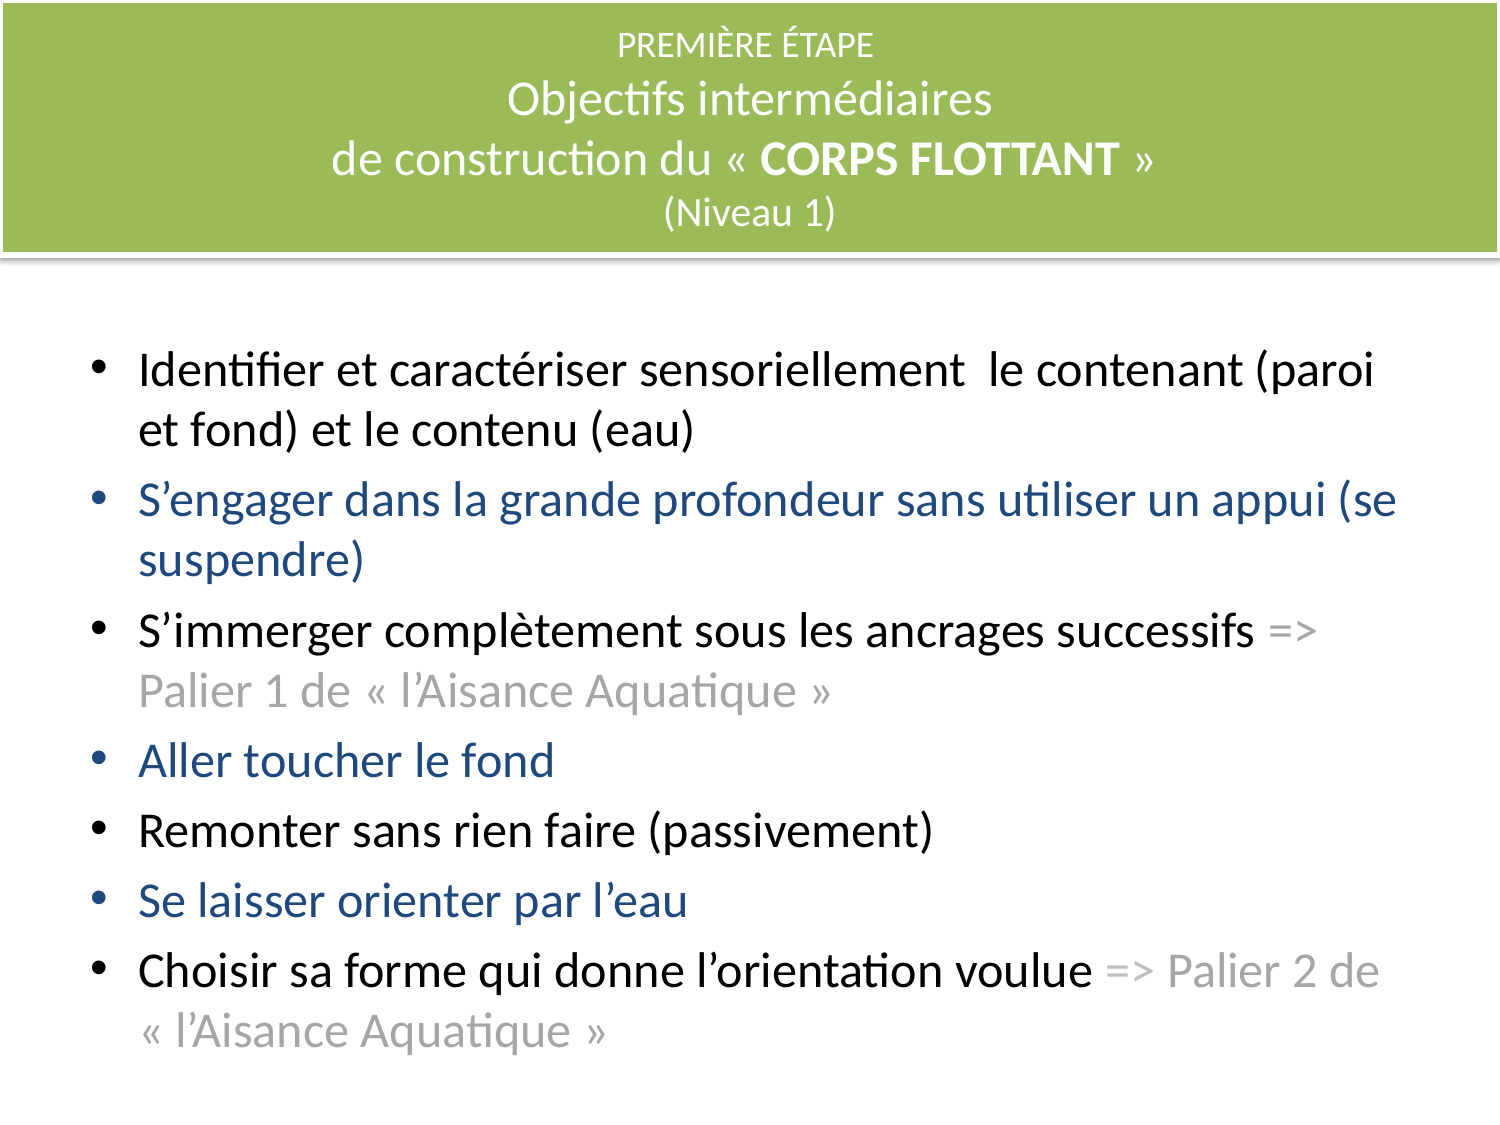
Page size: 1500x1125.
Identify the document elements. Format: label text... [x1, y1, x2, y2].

title PREMIÈRE ÉTAPE Objectifs intermédiaires de construction du « CORPS FLOTTANT » (Niveau 1) [0, 0, 1500, 258]
list Identifier et caractériser sensoriellement le contenant (paroi et fond) et le contenu (eau) S’engager dans la grande profondeur sans utiliser un appui (se suspendre) S’immerger complètement sous les ancrages successifs => Palier 1 de « l’Aisance Aquatique » Aller toucher le fond Remonter sans rien faire (passivement) Se laisser orienter par l’eau Choisir sa forme qui donne l’orientation voulue => Palier 2 de « l’Aisance Aquatique » [75, 267, 1425, 1125]
